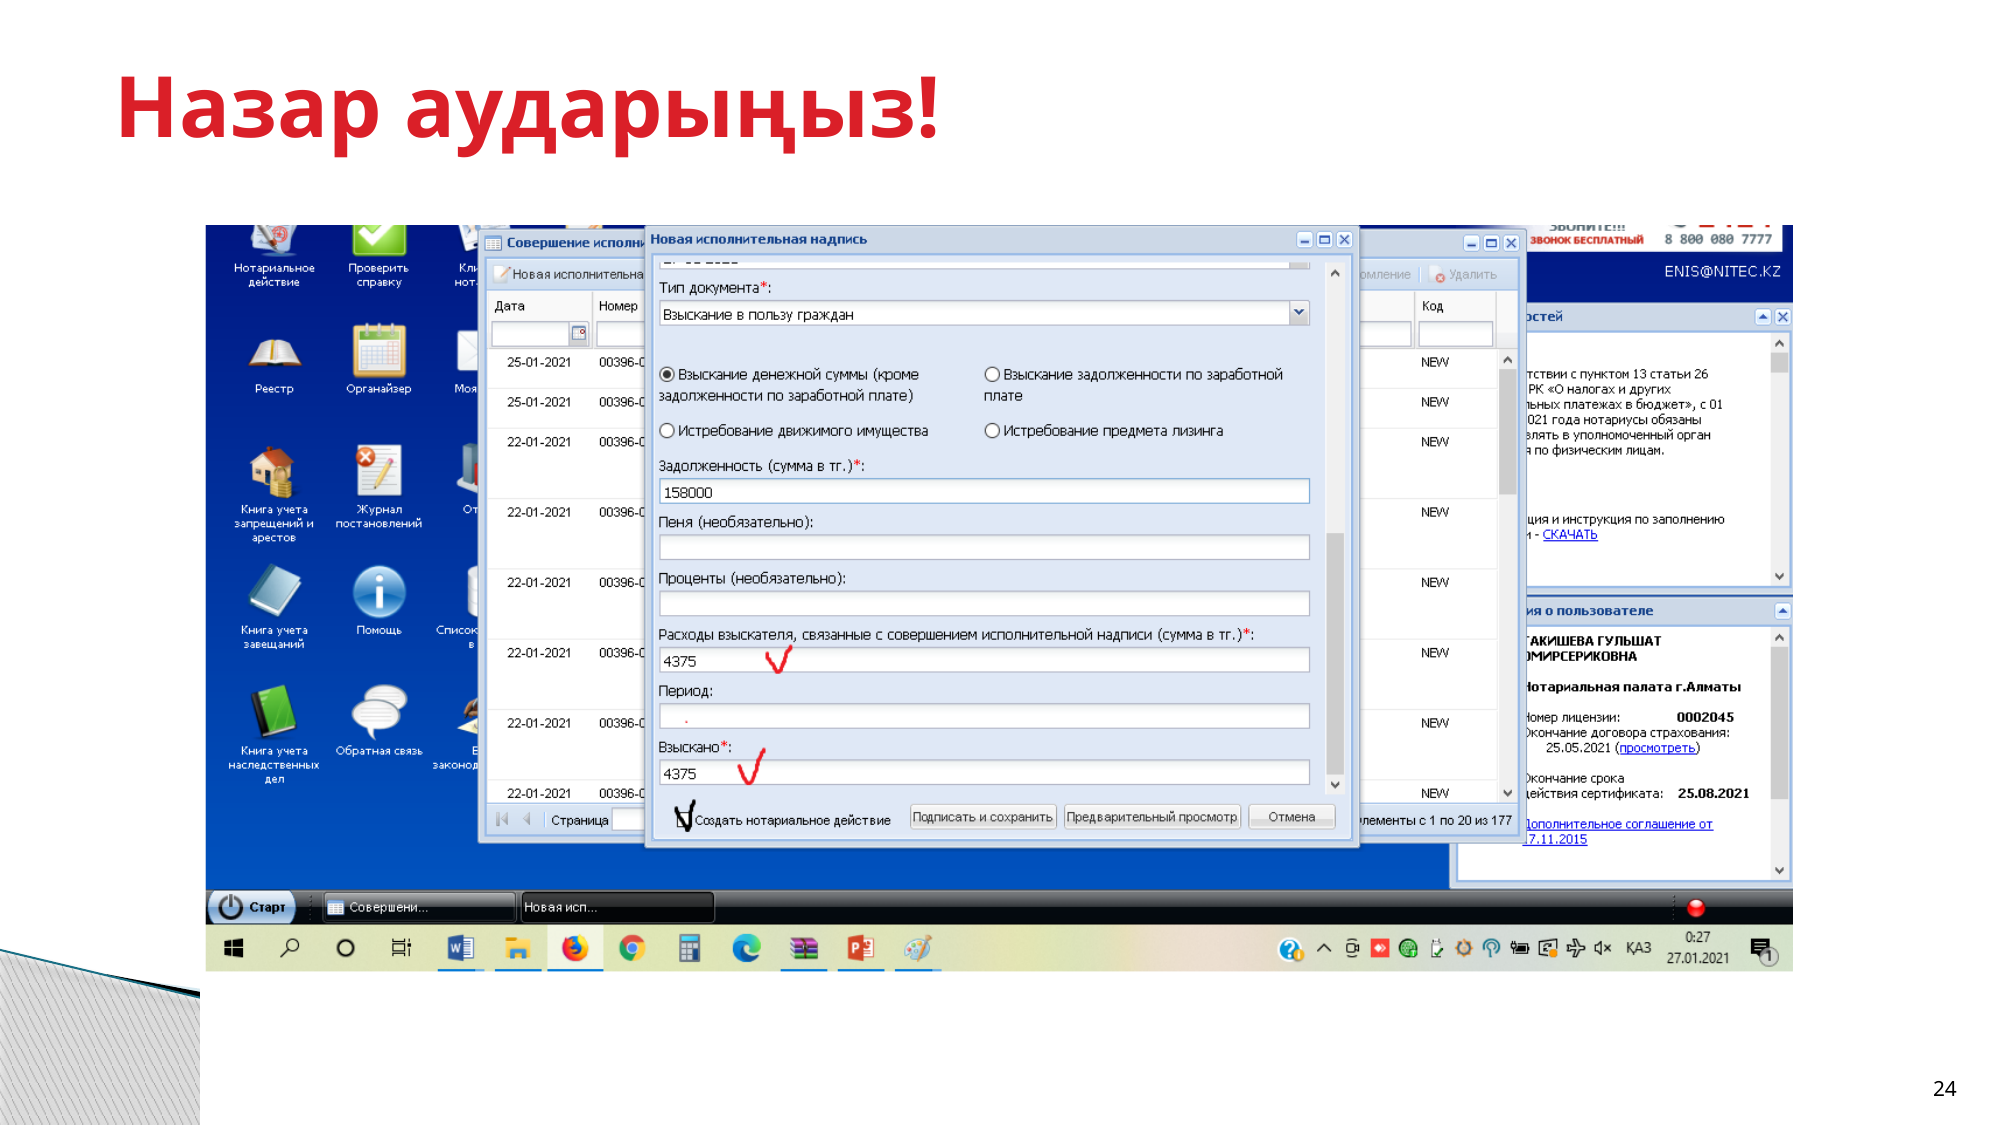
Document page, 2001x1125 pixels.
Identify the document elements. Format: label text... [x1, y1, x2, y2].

slide_number 24 [1891, 1051, 1972, 1112]
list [200, 225, 1793, 1125]
title Назар аударыңыз! [99, 45, 1900, 162]
